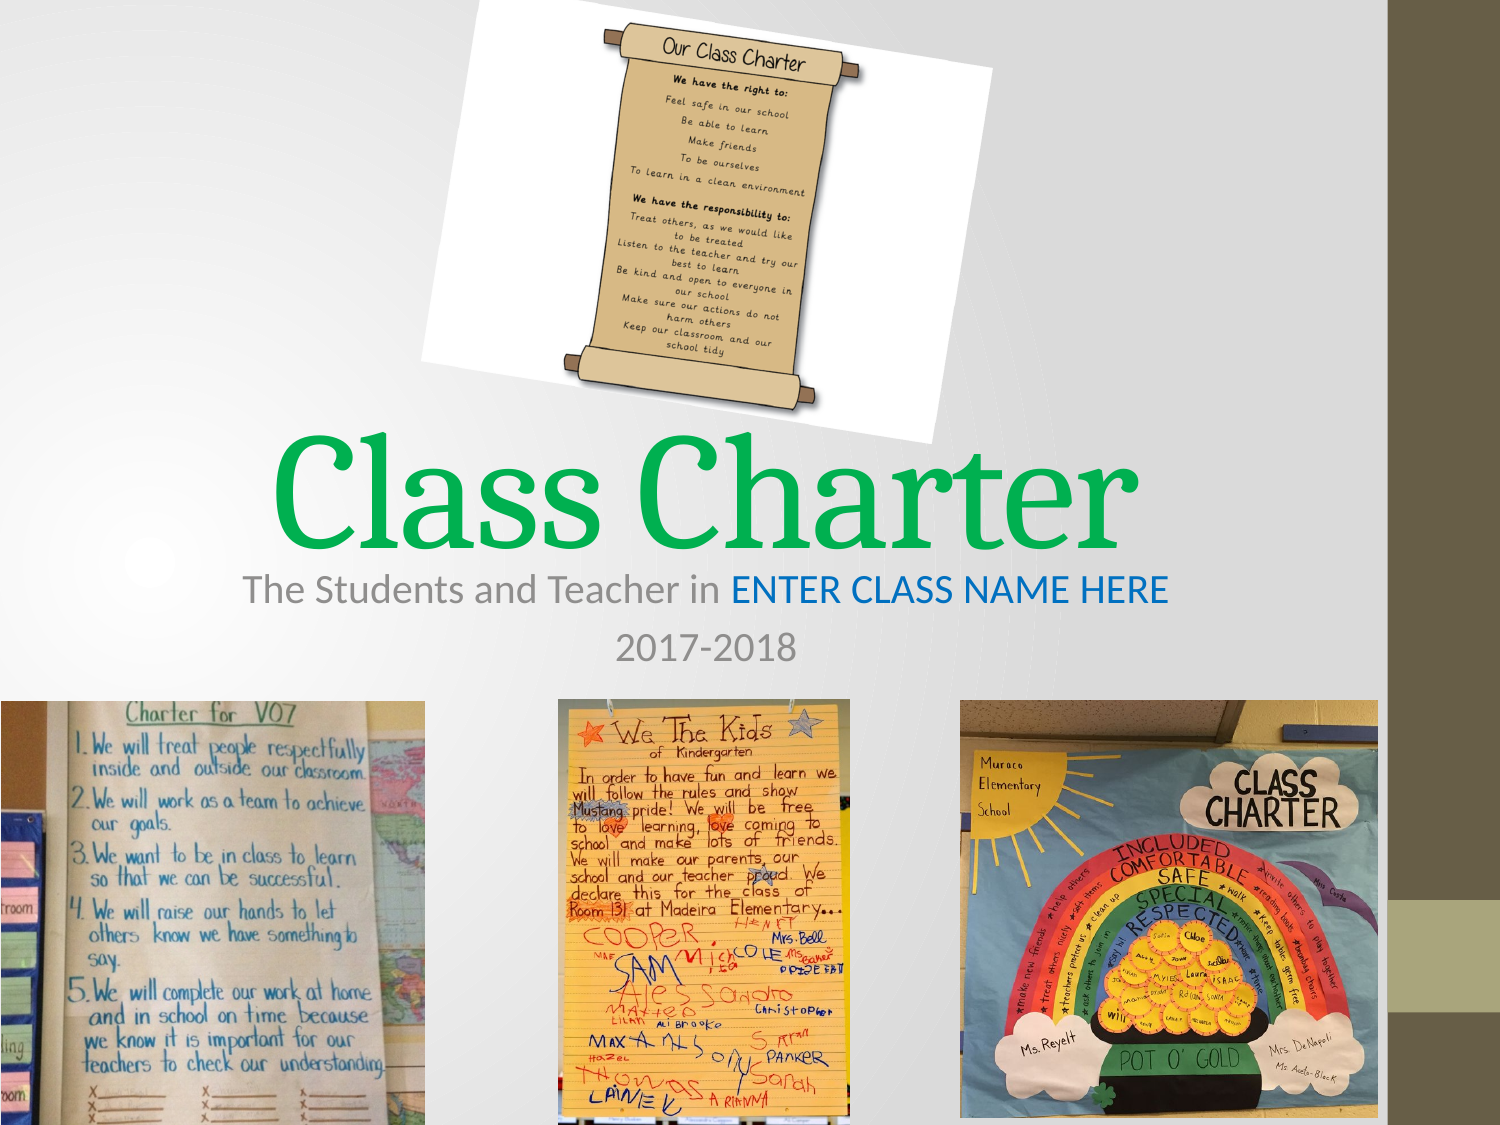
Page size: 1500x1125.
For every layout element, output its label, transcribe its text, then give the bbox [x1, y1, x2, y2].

picture [557, 699, 850, 1125]
title Class Charter [87, 151, 1325, 590]
subtitle The Students and Teacher in ENTER CLASS NAME HERE 2017-2018 [176, 554, 1237, 714]
picture [959, 700, 1378, 1119]
picture [0, 700, 426, 1125]
picture [422, 0, 992, 444]
